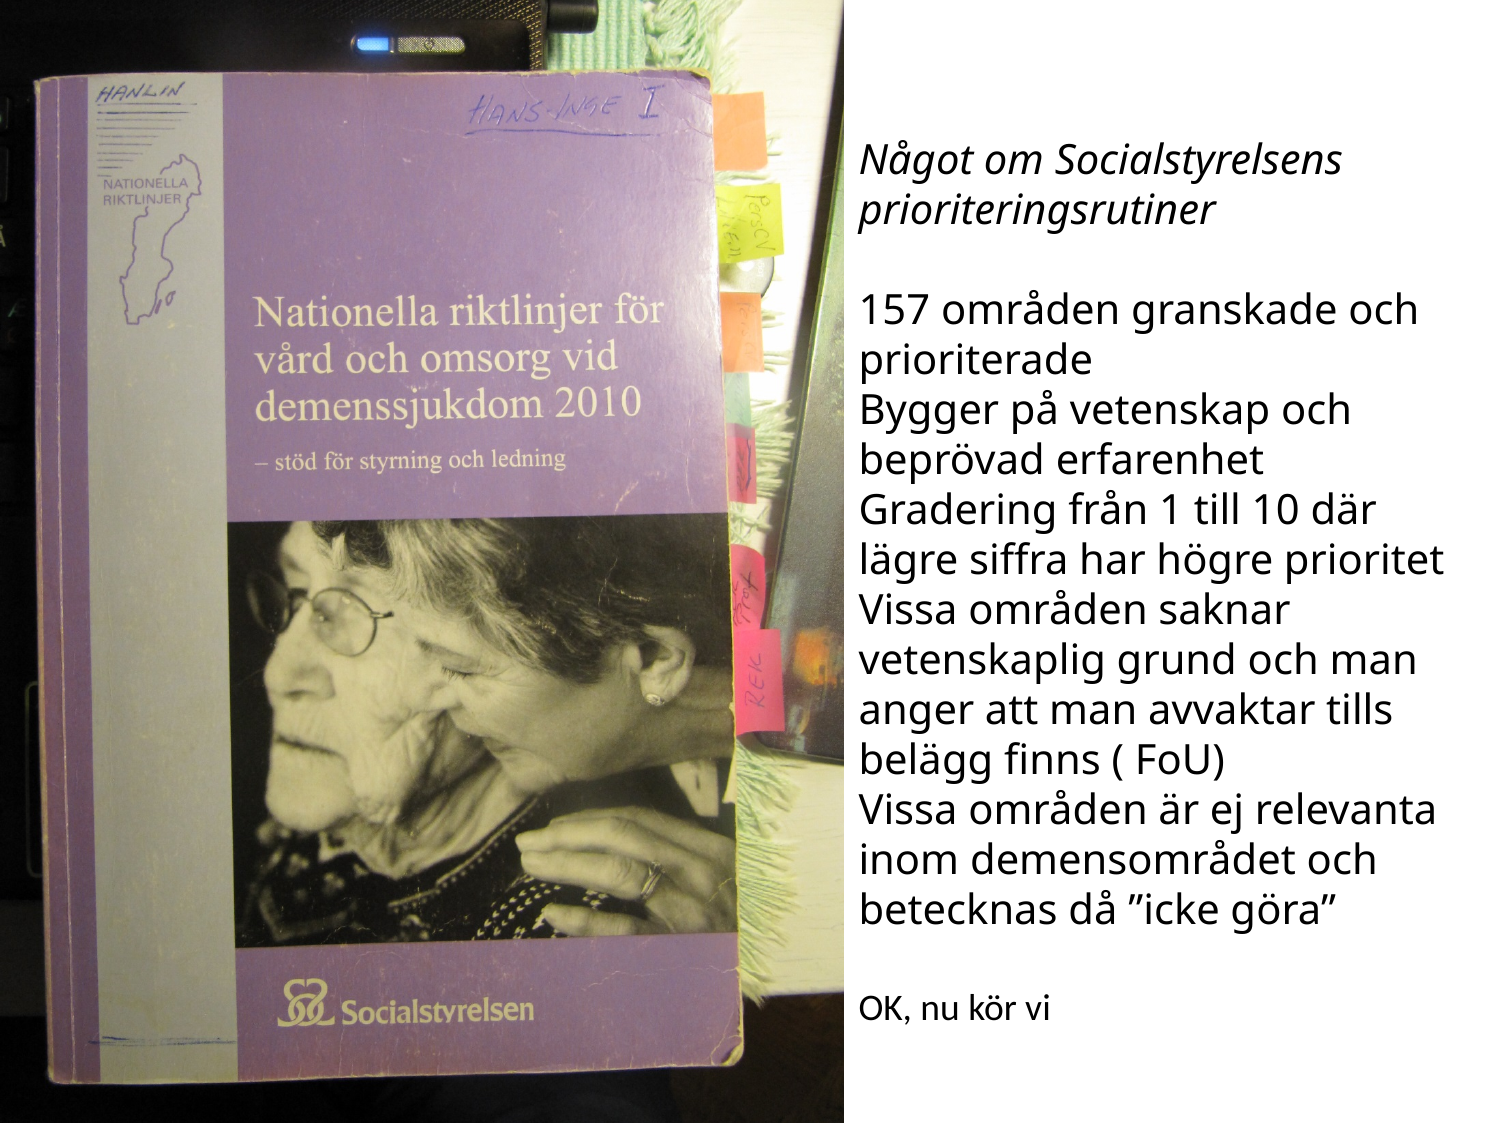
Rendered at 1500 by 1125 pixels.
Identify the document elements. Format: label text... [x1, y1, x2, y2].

picture [0, 0, 844, 1123]
text_box Något om Socialstyrelsens prioriteringsrutiner 157 områden granskade och prioriterade Bygger på vetenskap och beprövad erfarenhet Gradering från 1 till 10 där lägre siffra har högre prioritet Vissa områden saknar vetenskaplig grund och man anger att man avvaktar tills belägg finns ( FoU) Vissa områden är ej relevanta inom demensområdet och betecknas då ”icke göra” OK, nu kör vi [848, 125, 1500, 1125]
